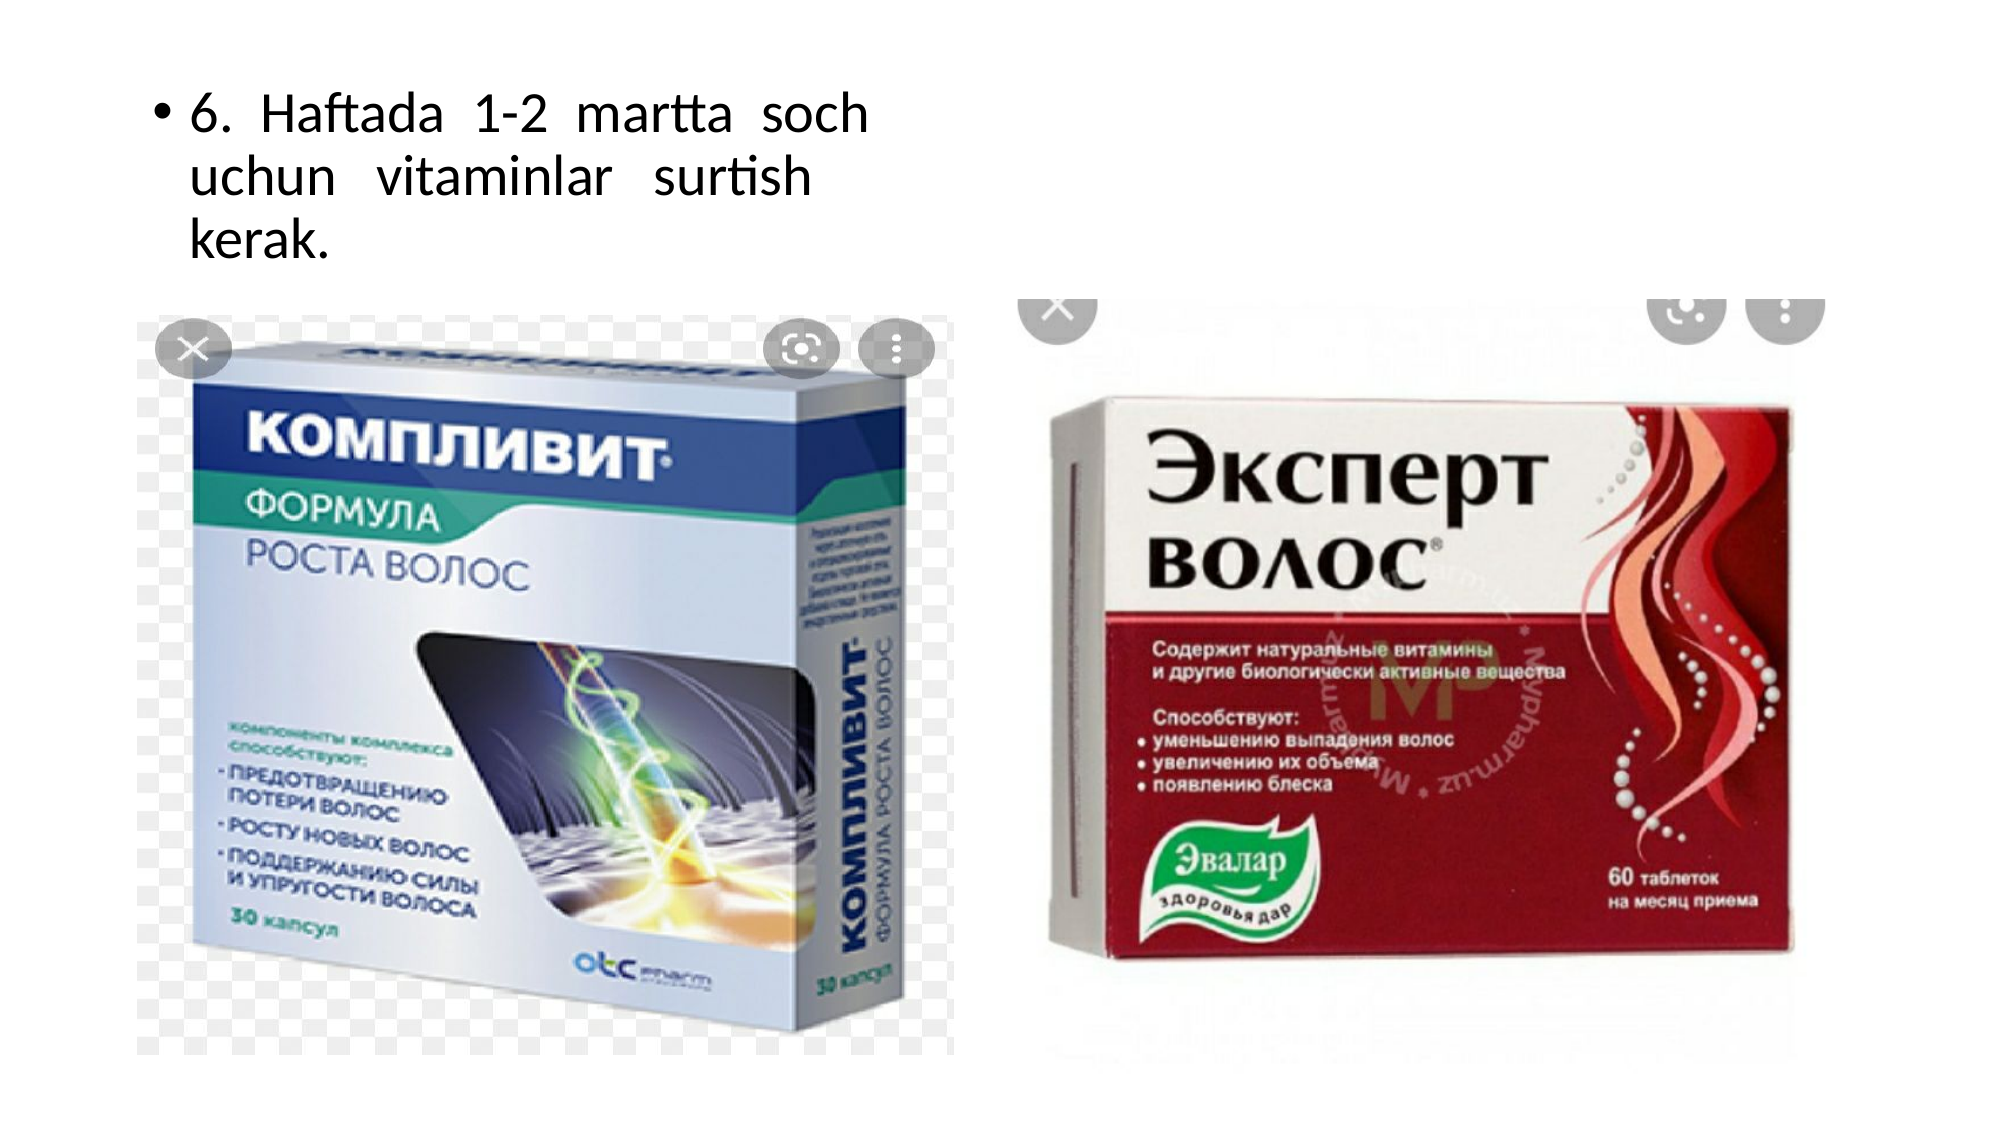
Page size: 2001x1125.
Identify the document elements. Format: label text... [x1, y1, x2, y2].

list 6. Haftada 1-2 martta soch uchun vitaminlar surtish kerak. [137, 75, 988, 1014]
picture [137, 315, 954, 1055]
picture [999, 299, 1844, 1089]
